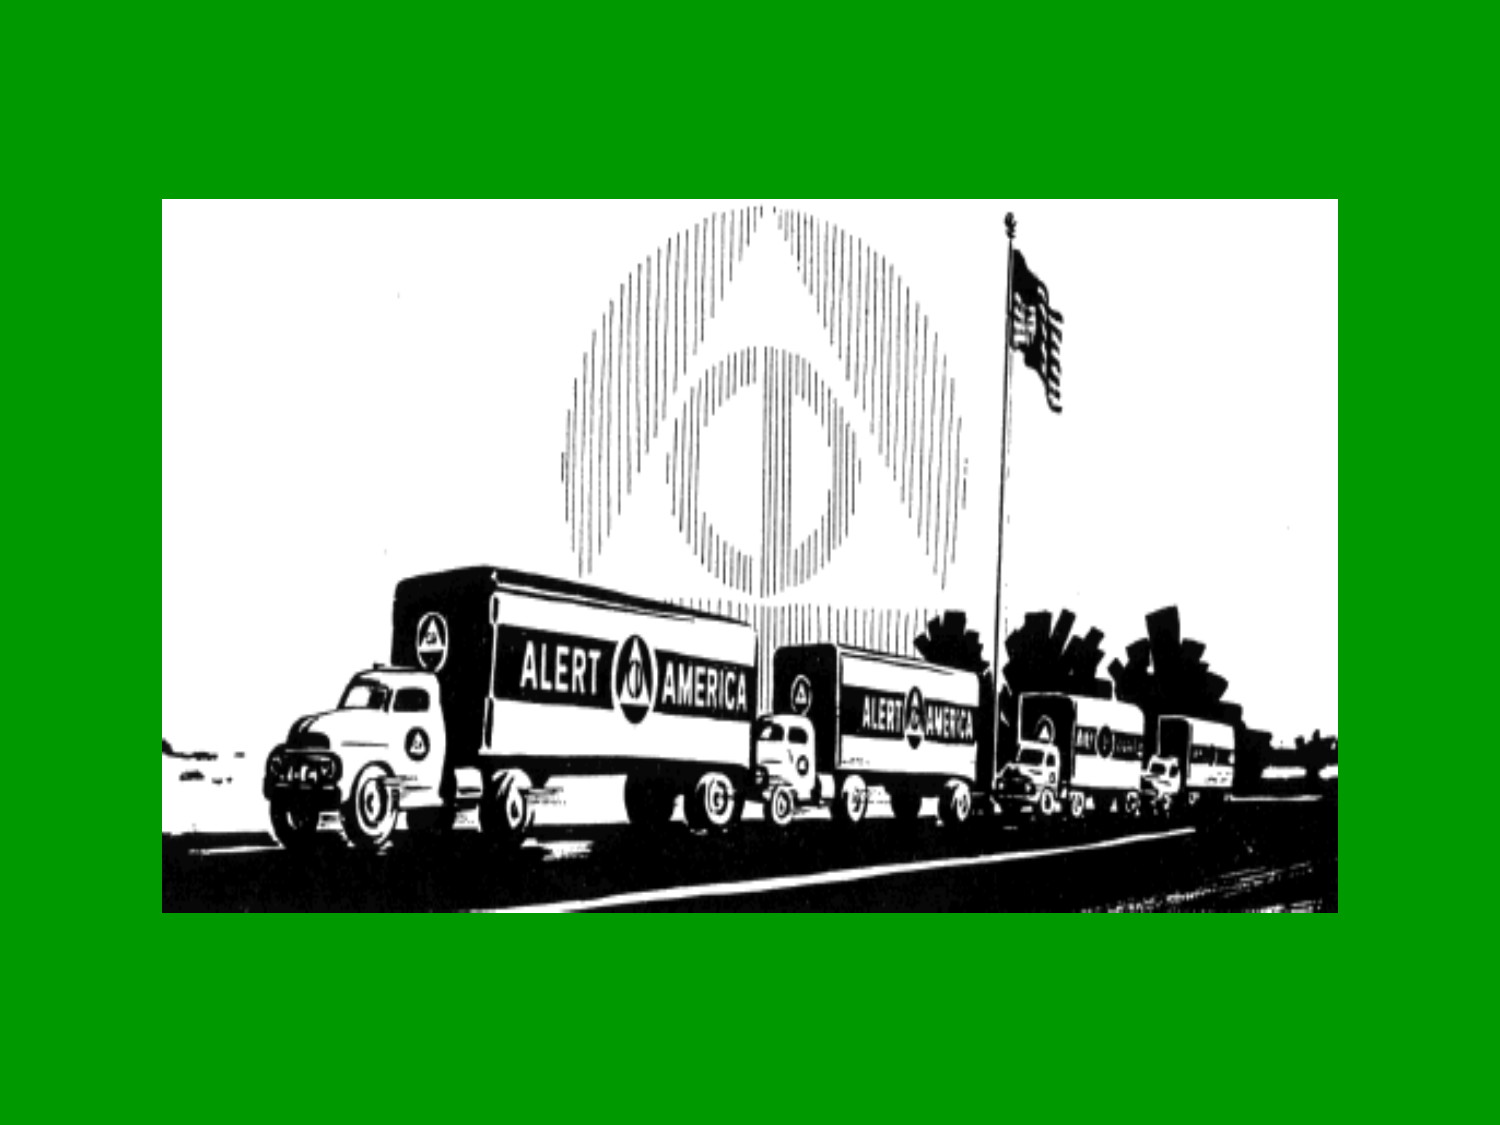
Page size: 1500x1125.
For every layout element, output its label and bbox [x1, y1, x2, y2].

picture [162, 199, 1338, 913]
